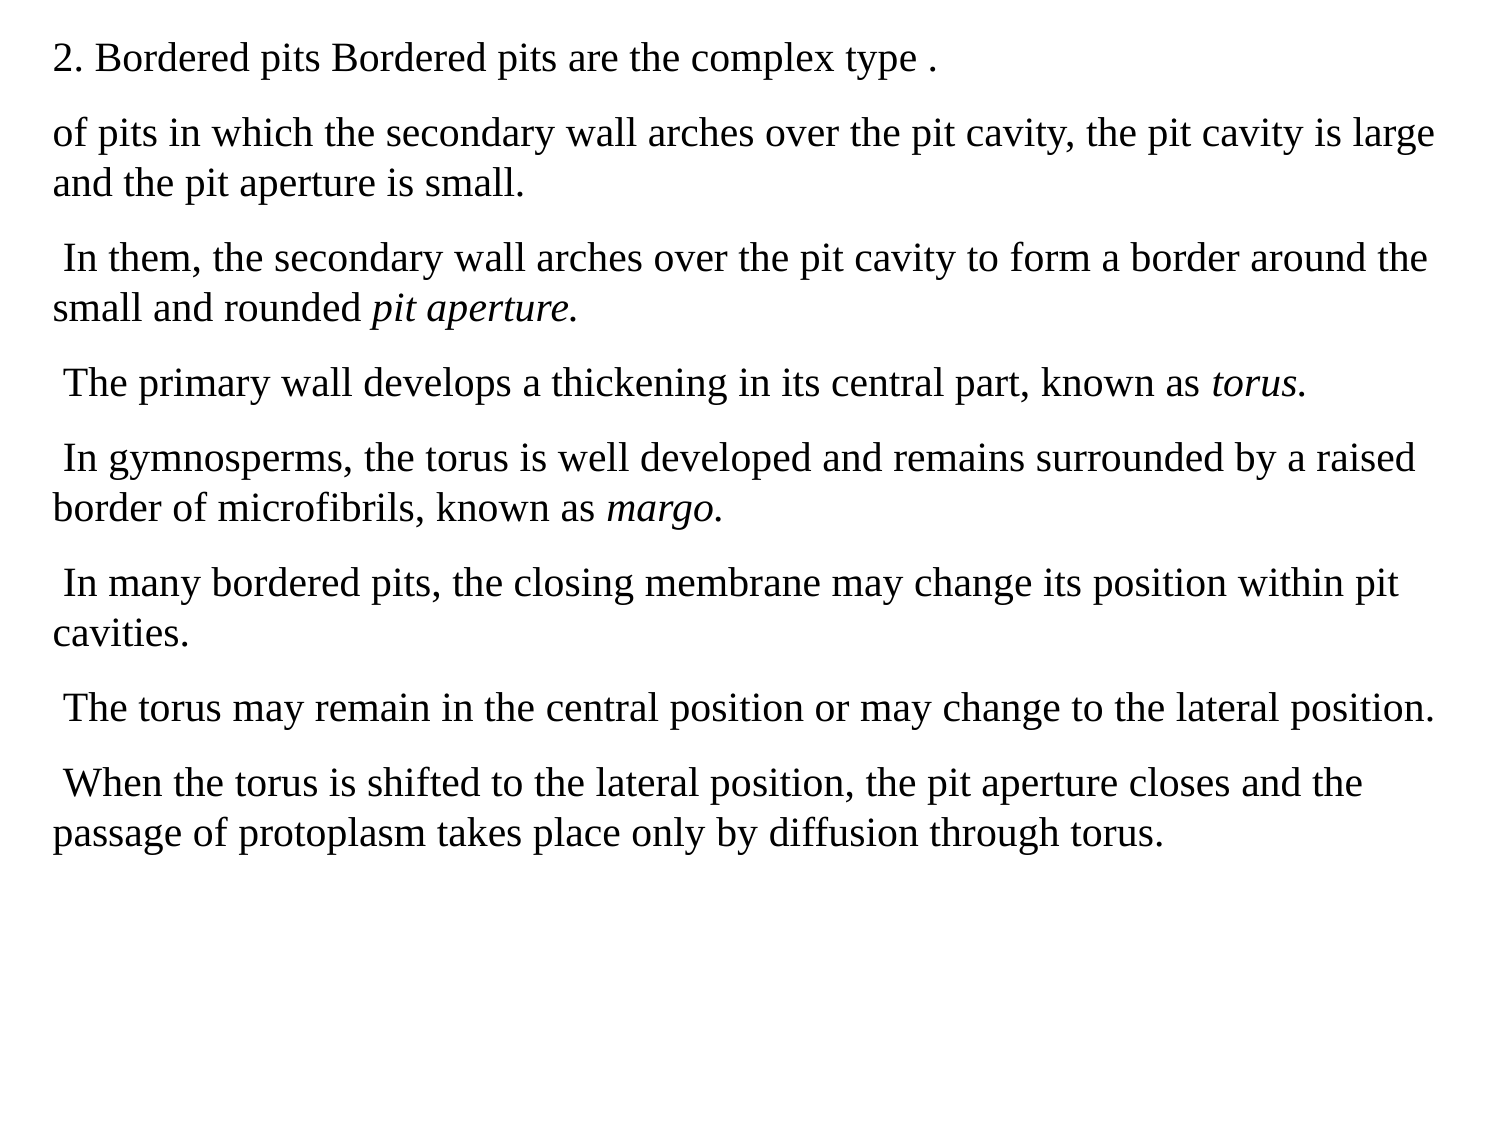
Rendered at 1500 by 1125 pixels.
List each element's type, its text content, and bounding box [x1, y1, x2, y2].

text_box 2. Bordered pits Bordered pits are the complex type . of pits in which the secondary wall arches over the pit cavity, the pit cavity is large and the pit aperture is small. In them, the secondary wall arches over the pit cavity to form a border around the small and rounded pit aperture. The primary wall develops a thickening in its central part, known as torus. In gymnosperms, the torus is well developed and remains surrounded by a raised border of microfibrils, known as margo. In many bordered pits, the closing membrane may change its position within pit cavities. The torus may remain in the central position or may change to the lateral position. When the torus is shifted to the lateral position, the pit aperture closes and the passage of protoplasm takes place only by diffusion through torus. [37, 21, 1475, 862]
